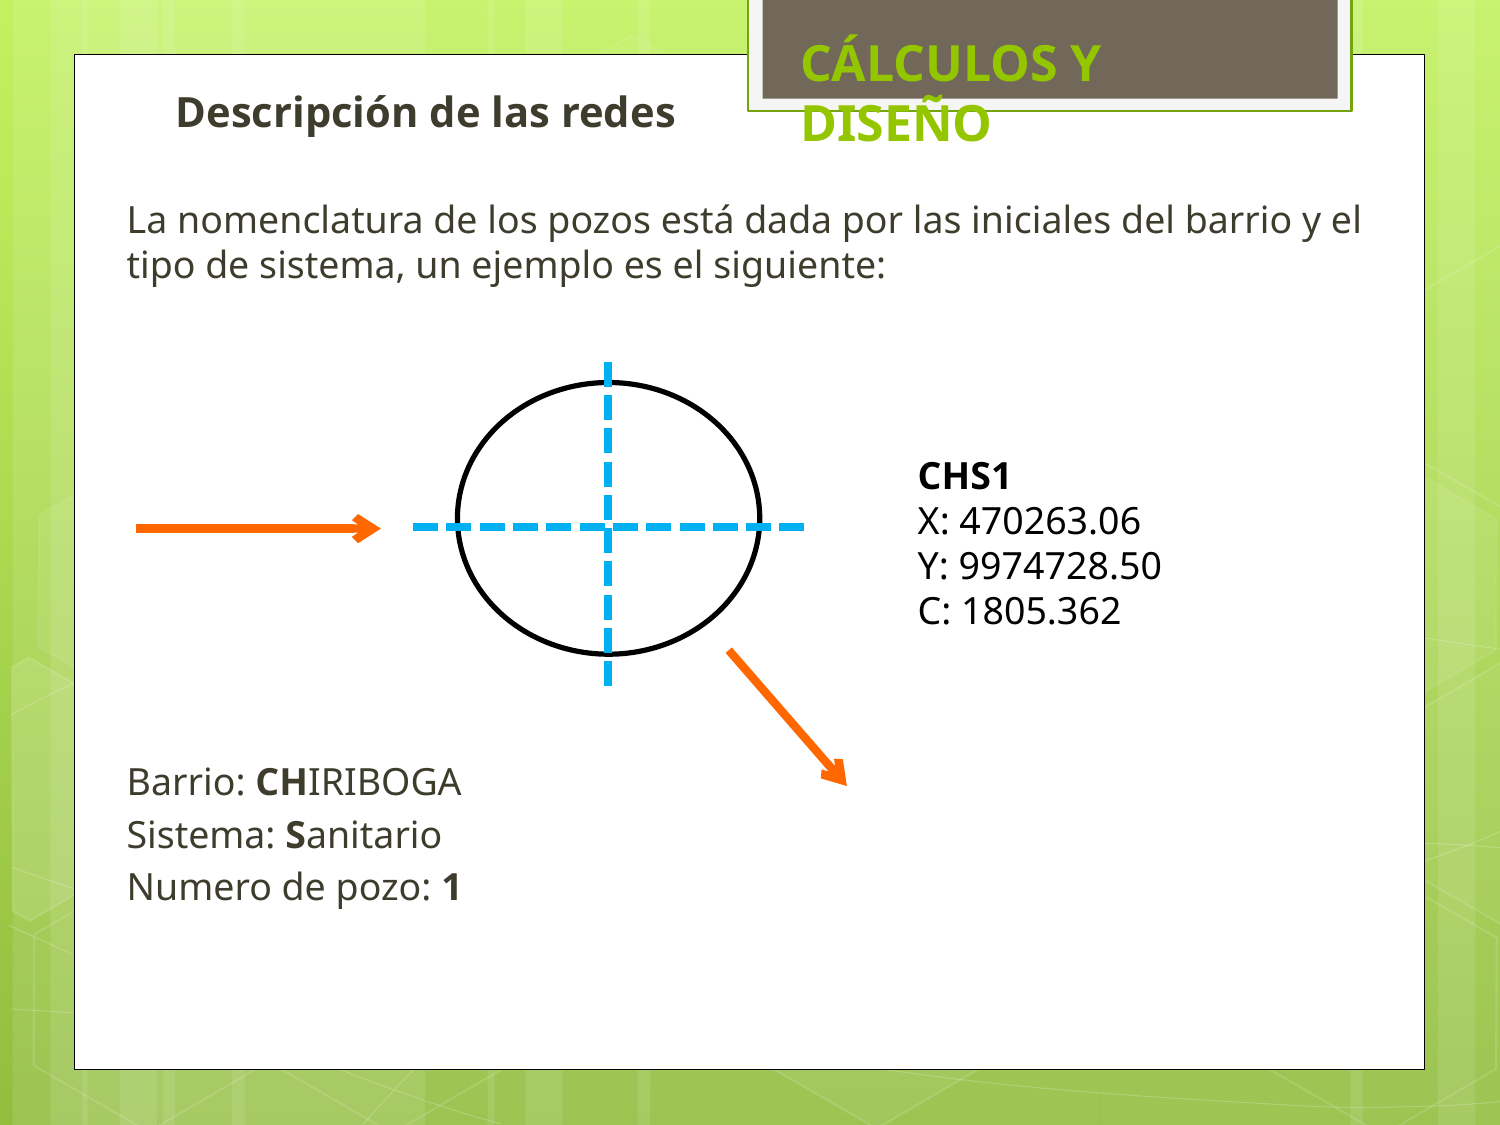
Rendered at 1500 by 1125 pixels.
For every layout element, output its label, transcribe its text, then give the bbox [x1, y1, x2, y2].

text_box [728, 649, 848, 787]
text_box CÁLCULOS Y DISEÑO [785, 24, 1317, 220]
text_box CHS1 X: 470263.06 Y: 9974728.50 C: 1805.362 [891, 444, 1267, 640]
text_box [412, 361, 805, 690]
list Descripción de las redes La nomenclatura de los pozos está dada por las iniciales del barrio y el tipo de sistema, un ejemplo es el siguiente: Barrio: CHIRIBOGA Sistema: Sanitario Numero de pozo: 1 [100, 78, 1424, 1071]
